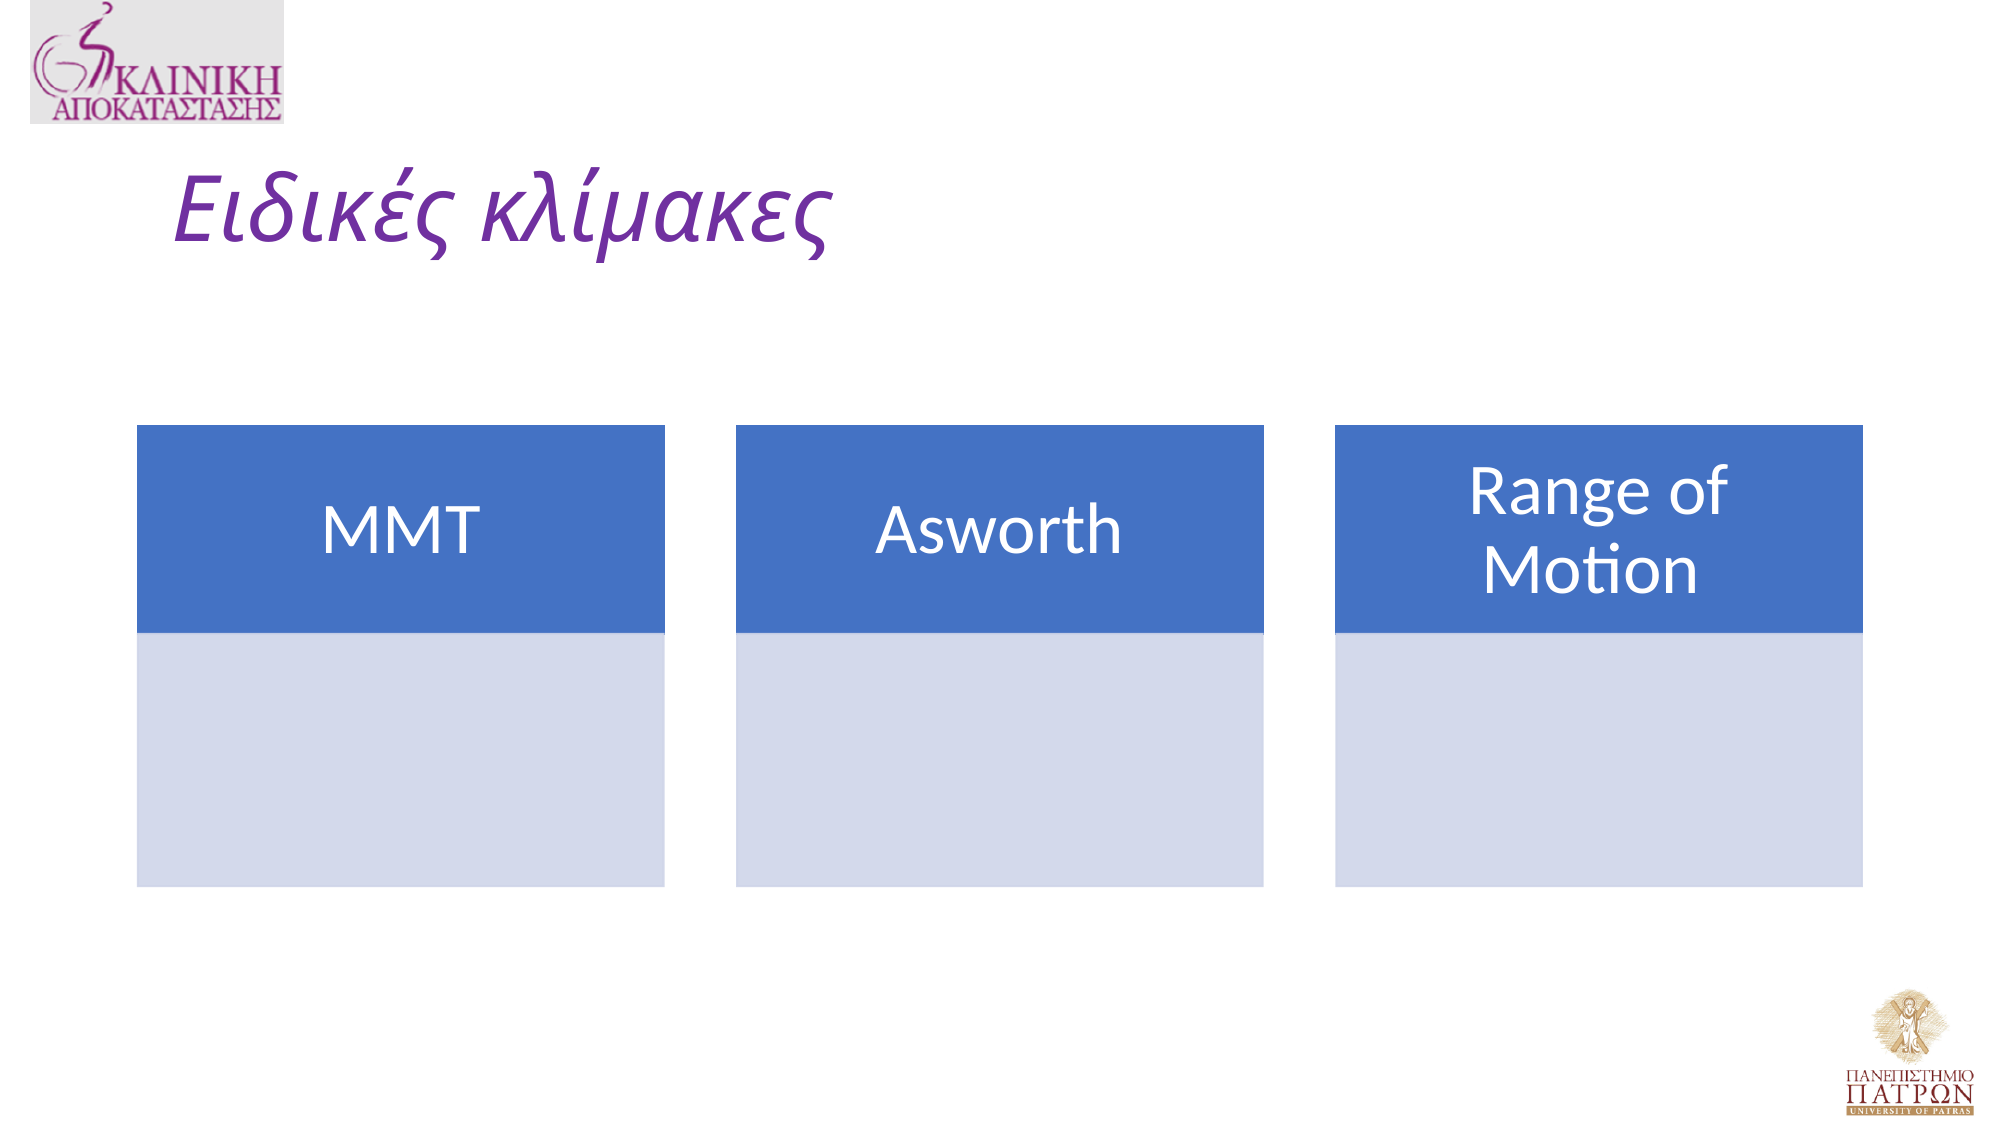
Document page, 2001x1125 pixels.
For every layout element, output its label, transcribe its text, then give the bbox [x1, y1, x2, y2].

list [137, 299, 1863, 1014]
picture [1836, 981, 1983, 1125]
title Ειδικές κλίμακες [156, 102, 1882, 321]
picture [29, 0, 284, 124]
